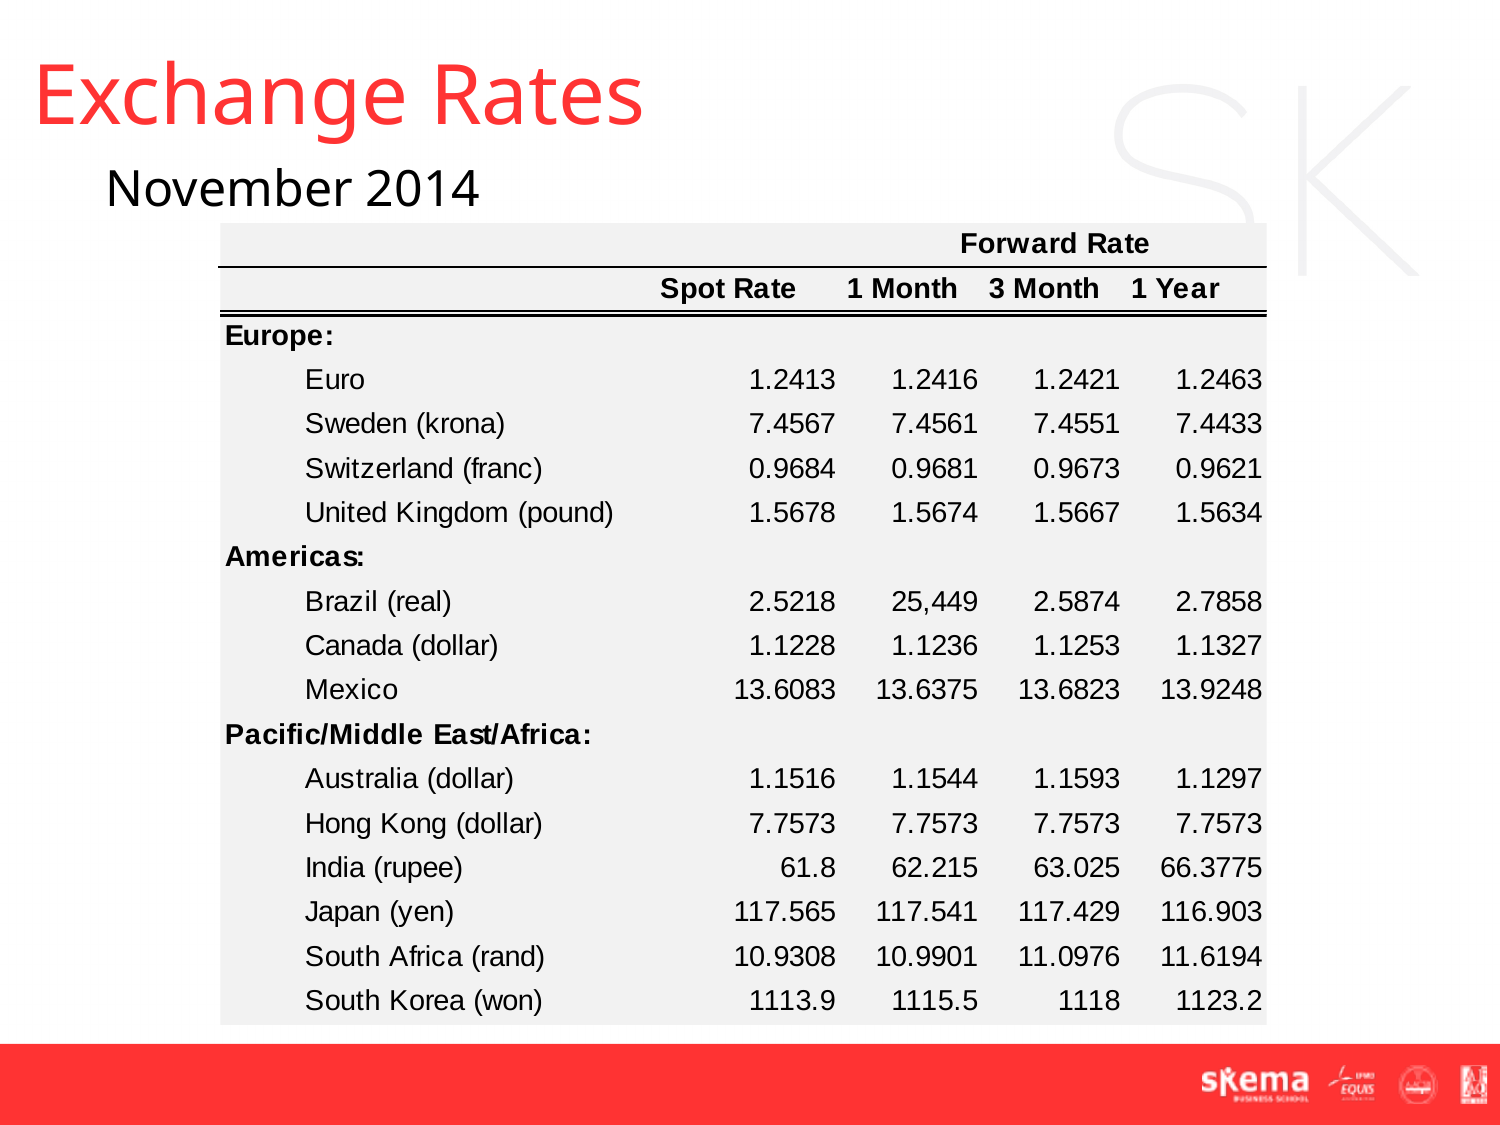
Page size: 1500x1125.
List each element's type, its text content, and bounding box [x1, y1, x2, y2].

text_box Exchange Rates [17, 11, 1500, 172]
text_box November 2014 [49, 149, 537, 225]
picture [0, 0, 1500, 1043]
